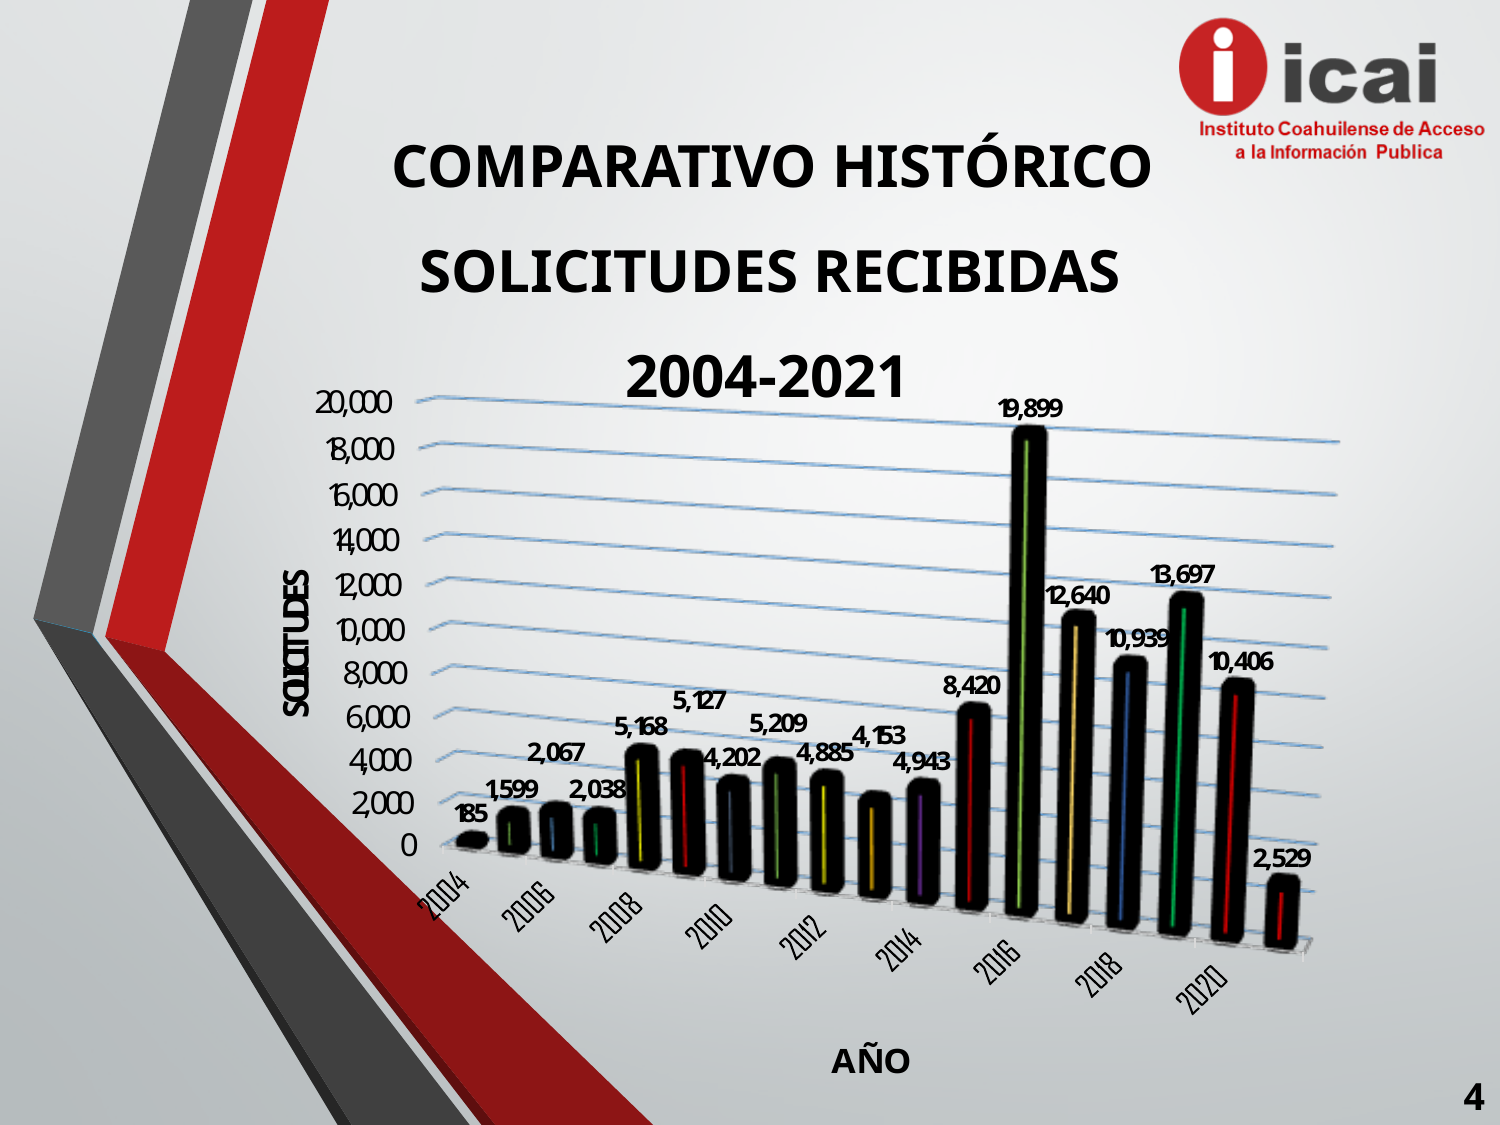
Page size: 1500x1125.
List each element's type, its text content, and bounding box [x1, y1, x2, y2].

text_box COMPARATIVO HISTÓRICO SOLICITUDES RECIBIDAS 2004-2021 [376, 87, 1169, 363]
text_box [210, 363, 1500, 1125]
picture [1178, 0, 1500, 175]
